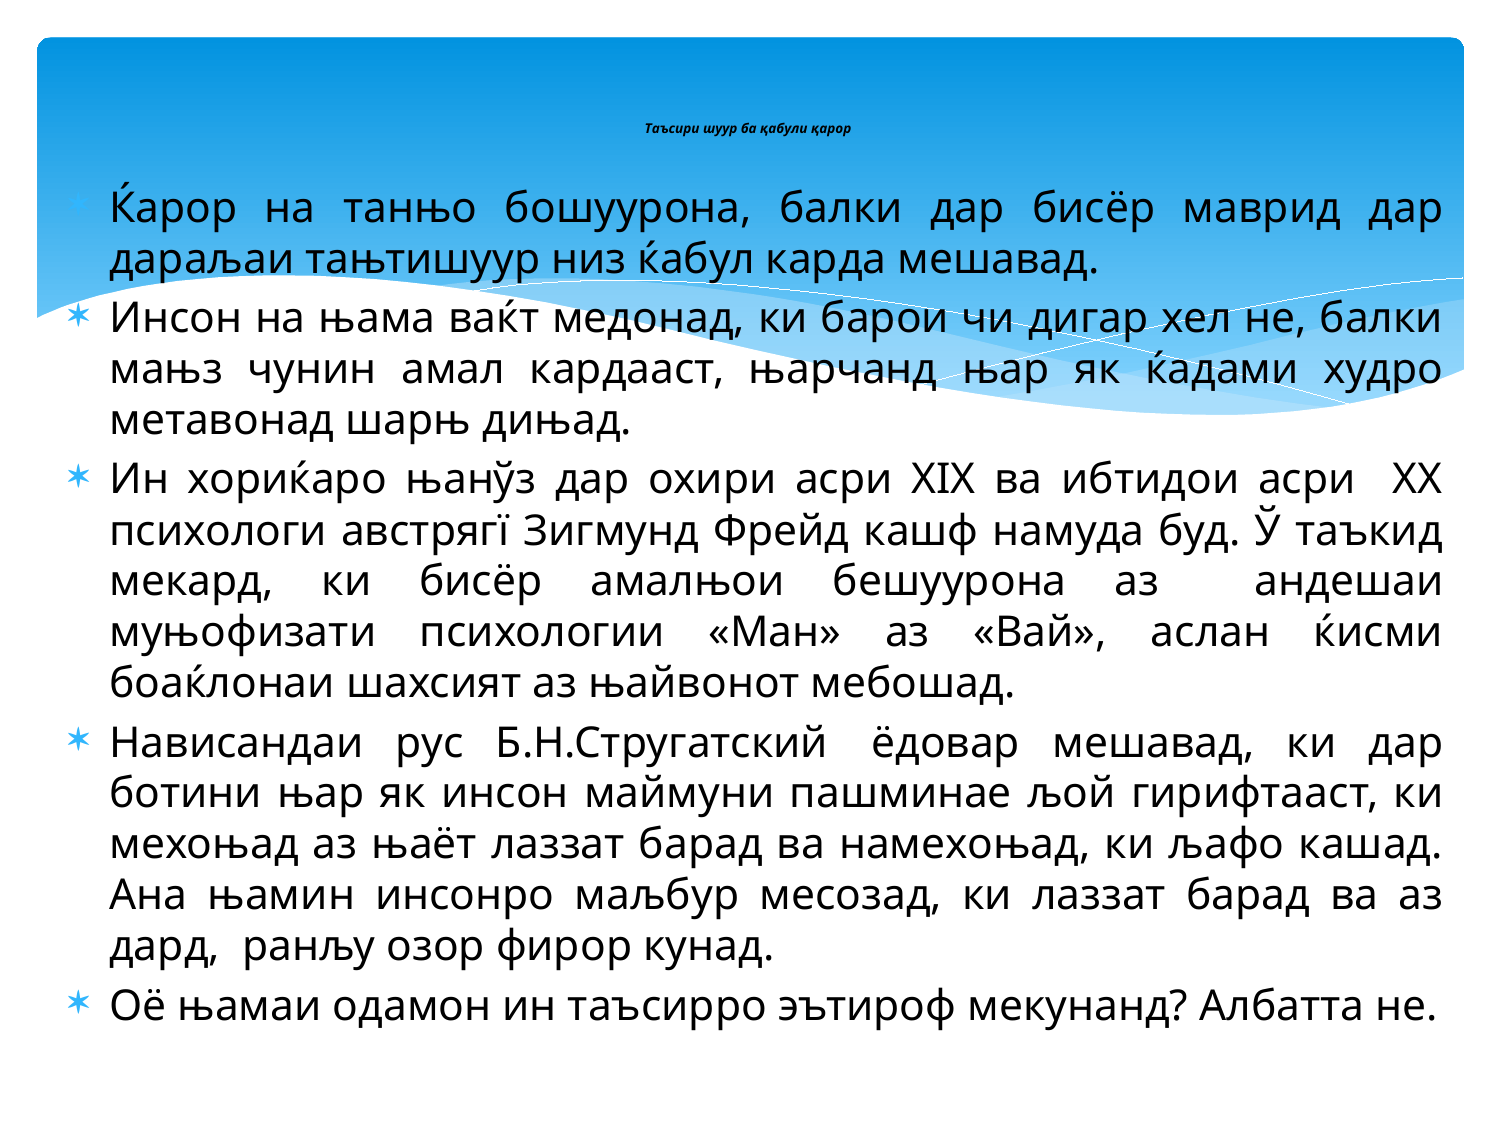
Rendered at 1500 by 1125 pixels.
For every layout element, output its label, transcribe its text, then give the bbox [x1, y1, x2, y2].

list Ќарор на танњо бошуурона, балки дар бисёр маврид дар дараљаи тањтишуур низ ќабул карда мешавад. Инсон на њама ваќт медонад, ки барои чи дигар хел не, балки мањз чунин амал кардааст, њарчанд њар як ќадами худро метавонад шарњ дињад. Ин хориќаро њанўз дар охири асри XIX ва ибтидои асри XX психологи австрягї Зигмунд Фрейд кашф намуда буд. Ў таъкид мекард, ки бисёр амалњои бешуурона аз андешаи муњофизати психологии «Ман» аз «Вай», аслан ќисми боаќлонаи шахсият аз њайвонот мебошад. Нависандаи рус Б.Н.Стругатский ёдовар мешавад, ки дар ботини њар як инсон маймуни пашминае љой гирифтааст, ки мехоњад аз њаёт лаззат барад ва намехоњад, ки љафо кашад. Ана њамин инсонро маљбур месозад, ки лаззат барад ва аз дард, ранљу озор фирор кунад. Оё њамаи одамон ин таъсирро эътироф мекунанд? Албатта не. [53, 172, 1459, 1059]
title Таъсири шуур ба қабули қарор [75, 78, 1425, 185]
